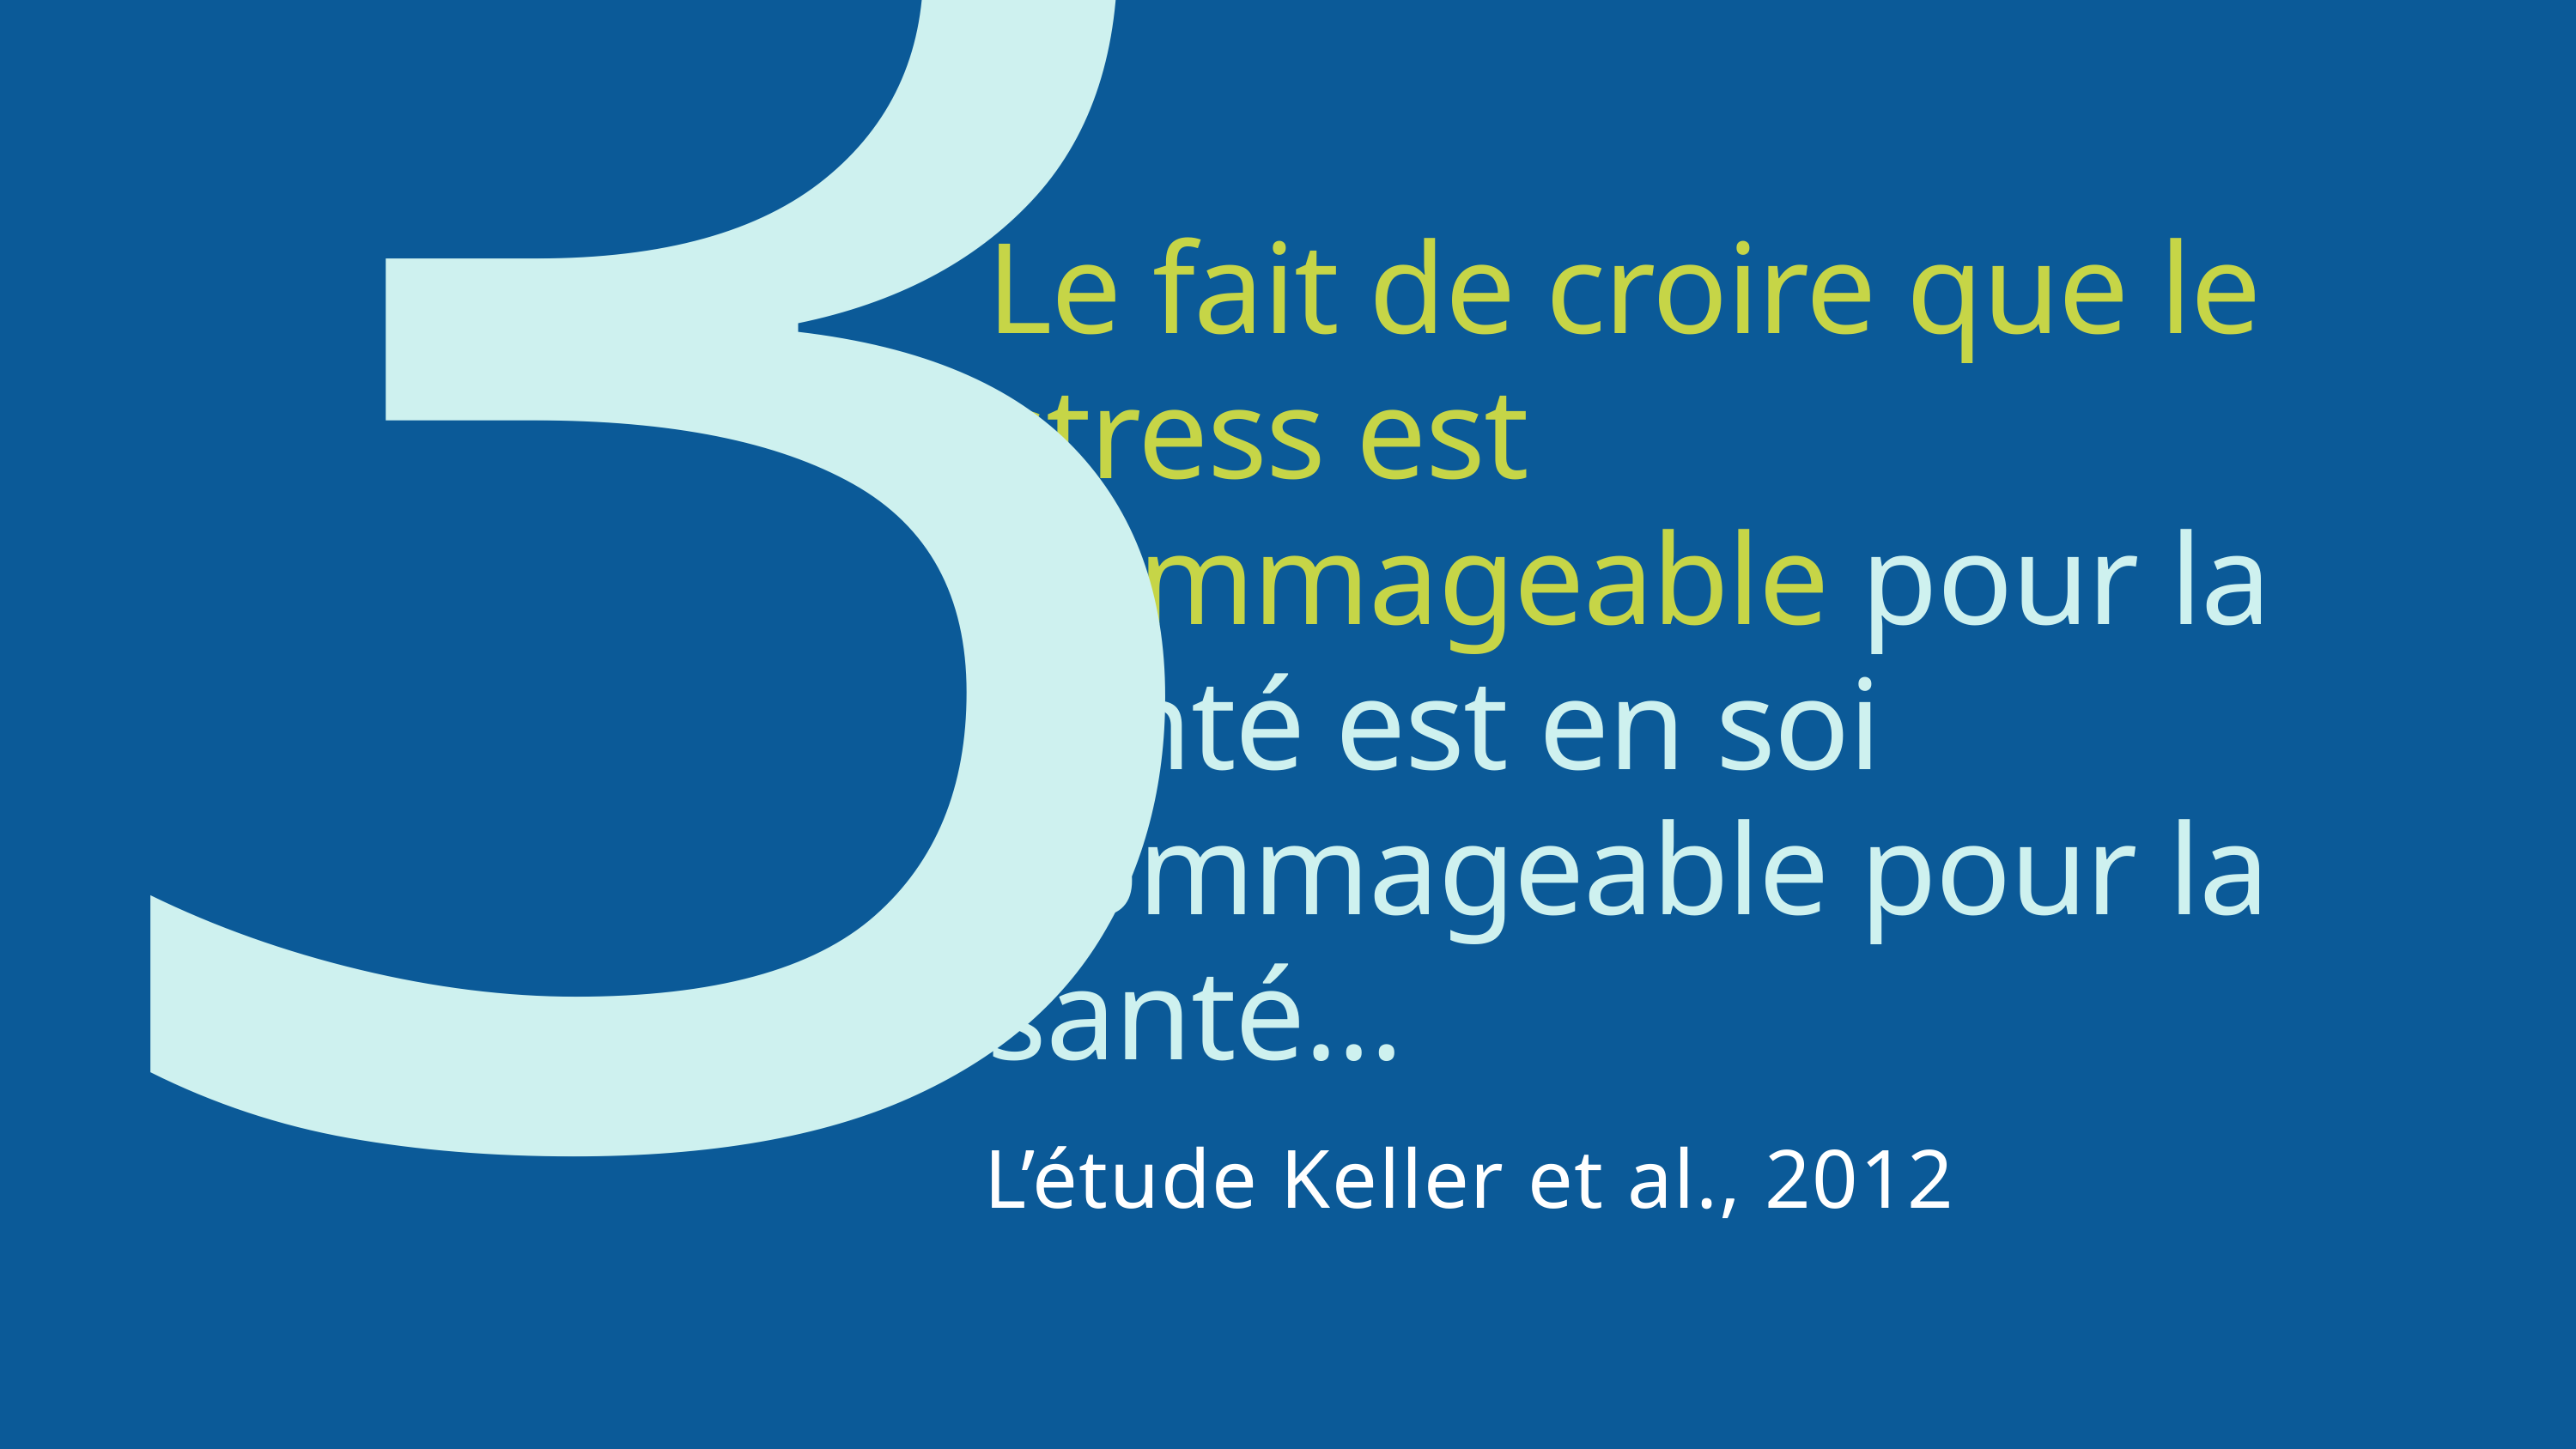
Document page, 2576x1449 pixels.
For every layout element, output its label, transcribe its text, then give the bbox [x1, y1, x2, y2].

text_box L’étude Keller et al., 2012 [984, 1131, 2441, 1225]
text_box 3 [53, 118, 1219, 1449]
text_box Le fait de croire que le stress est dommageable pour la santé est en soi dommageable pour la santé… [1219, 213, 2386, 1085]
